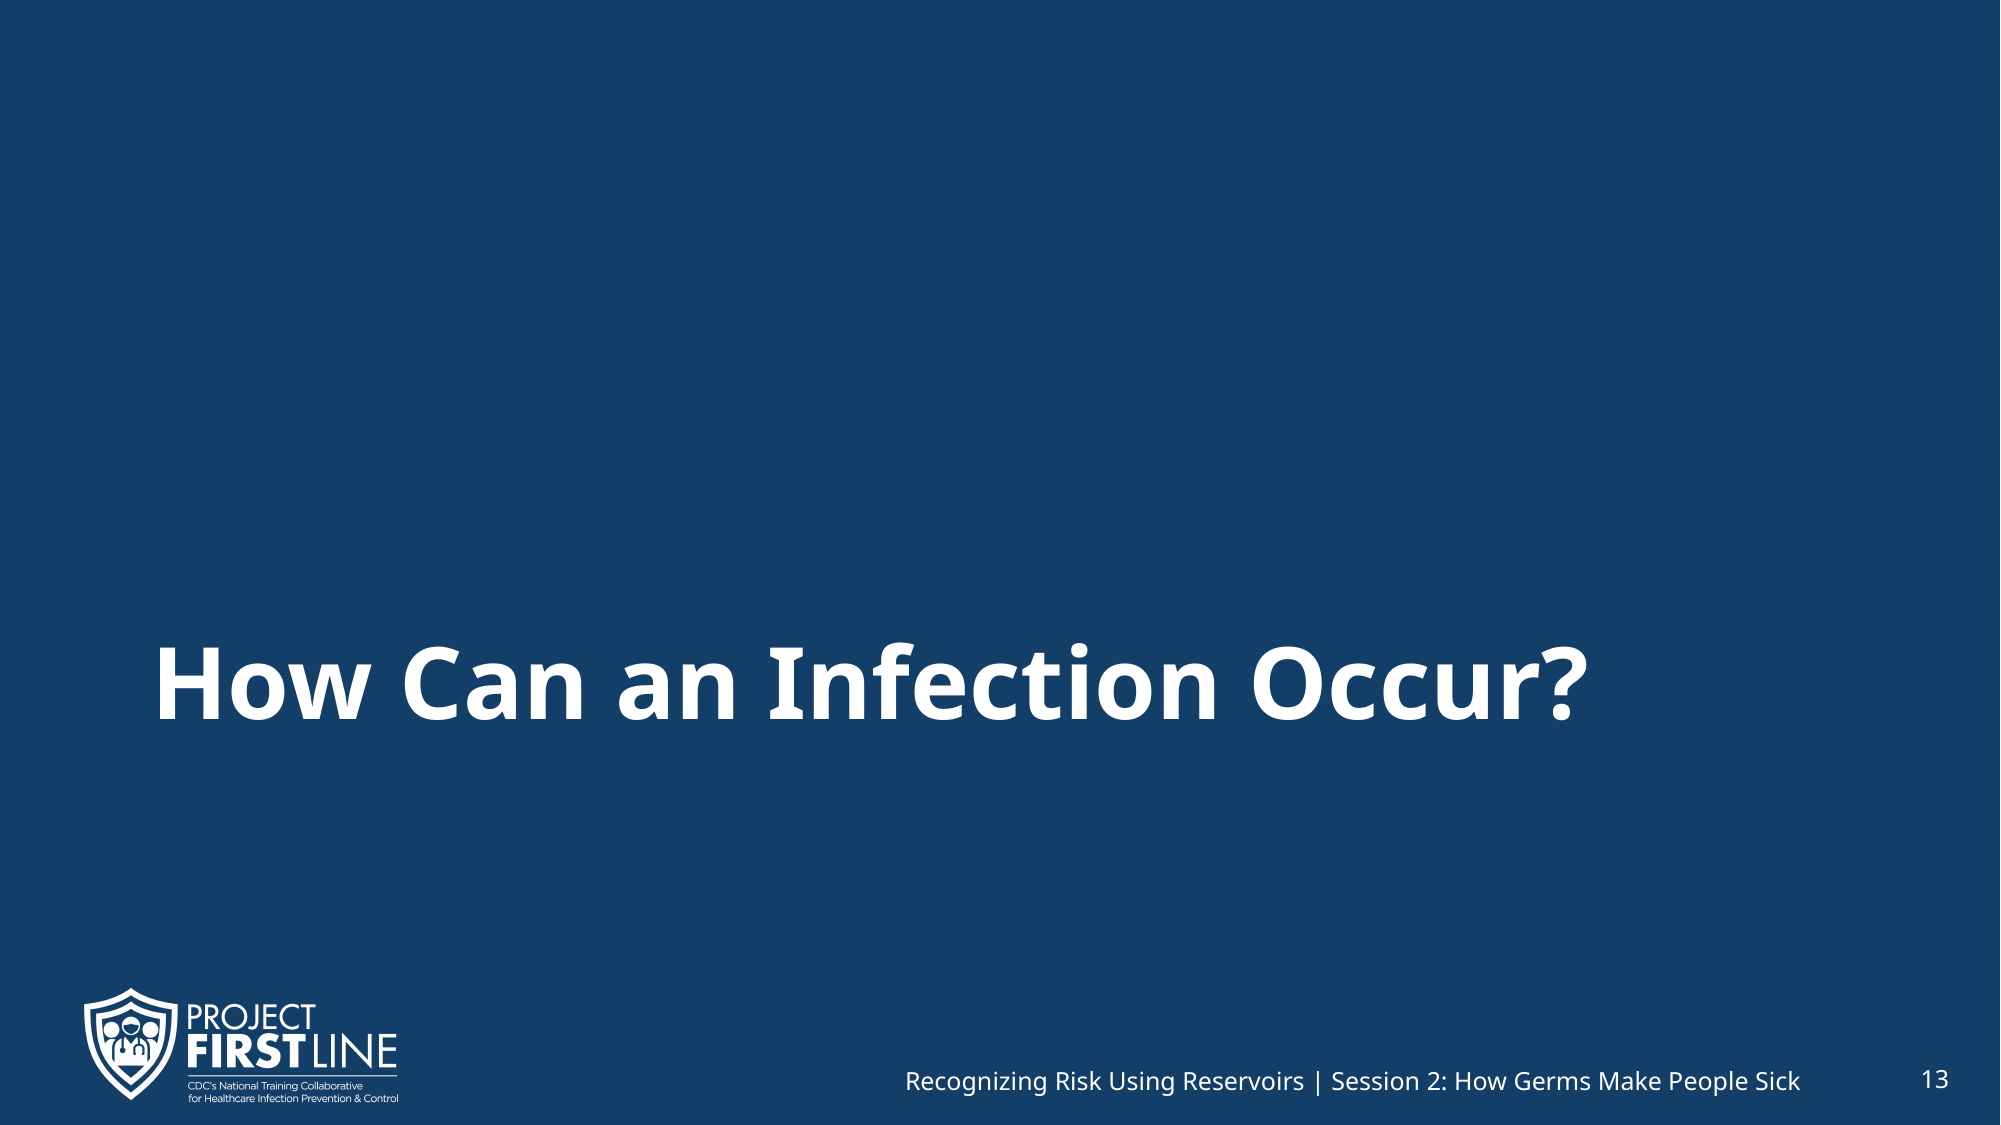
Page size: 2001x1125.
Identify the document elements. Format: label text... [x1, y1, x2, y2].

picture [60, 978, 415, 1112]
title How Can an Infection Occur? [136, 280, 1862, 749]
